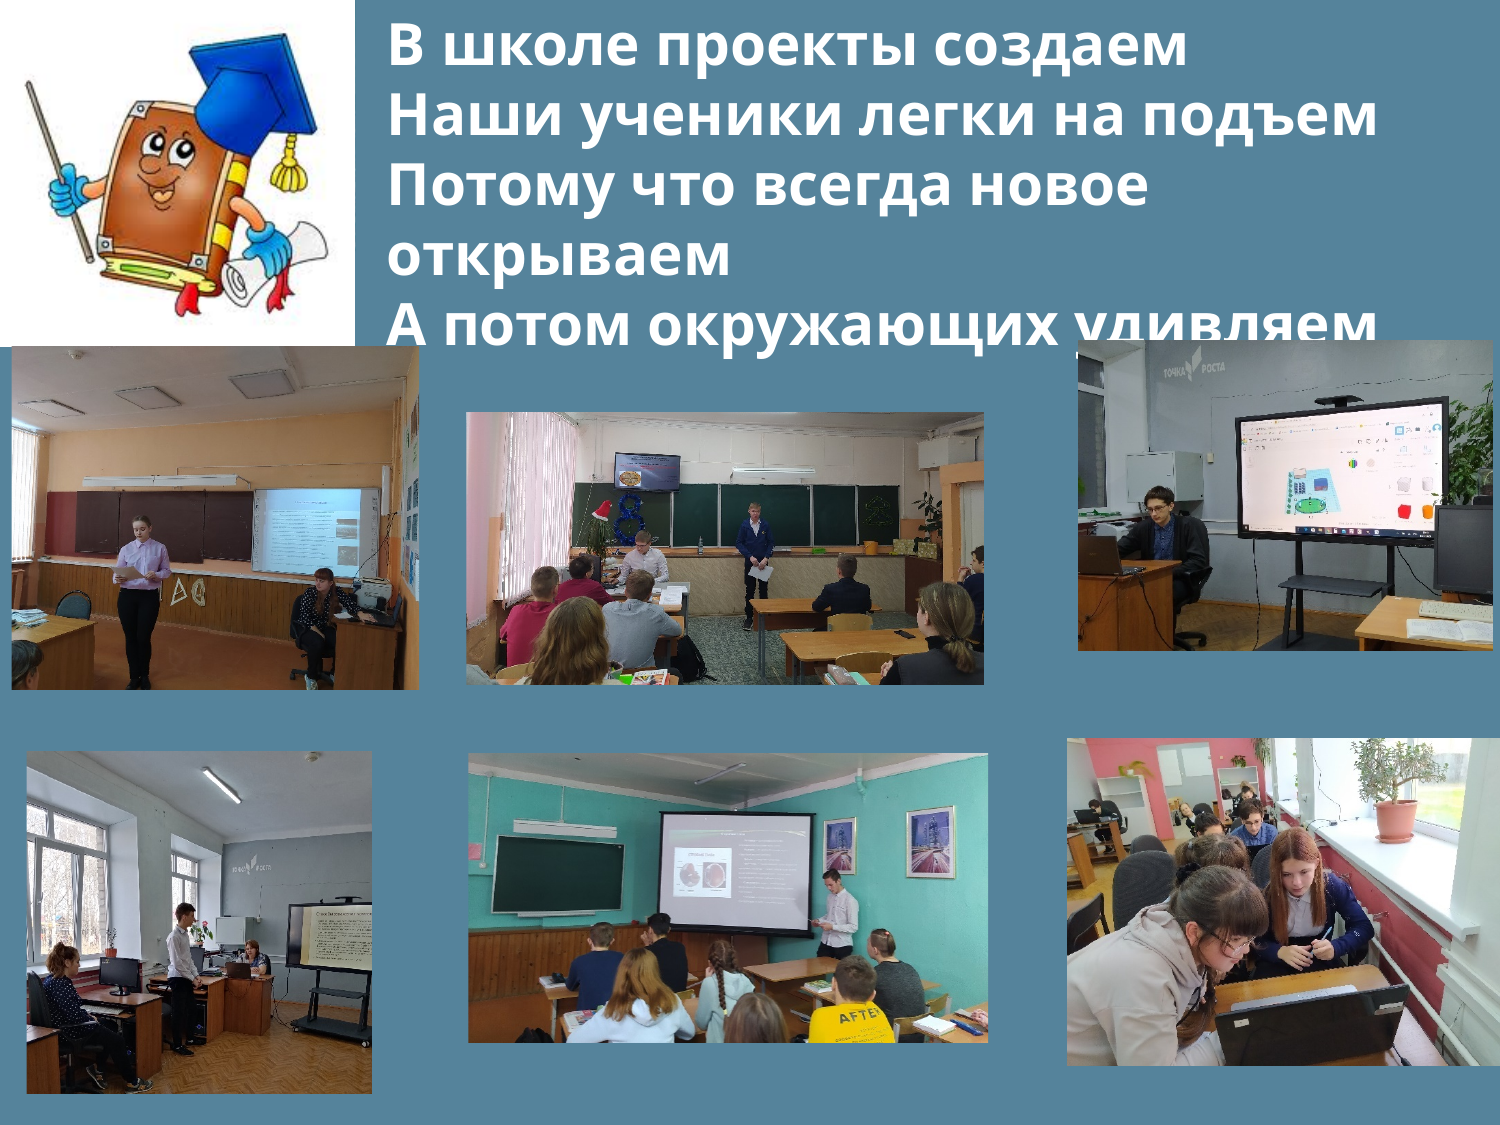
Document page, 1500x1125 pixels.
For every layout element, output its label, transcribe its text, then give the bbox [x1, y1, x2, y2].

picture [0, 0, 1500, 1125]
text_box В школе проекты создаем Наши ученики легки на подъем Потому что всегда новое открываем А потом окружающих удивляем [371, 0, 1500, 435]
